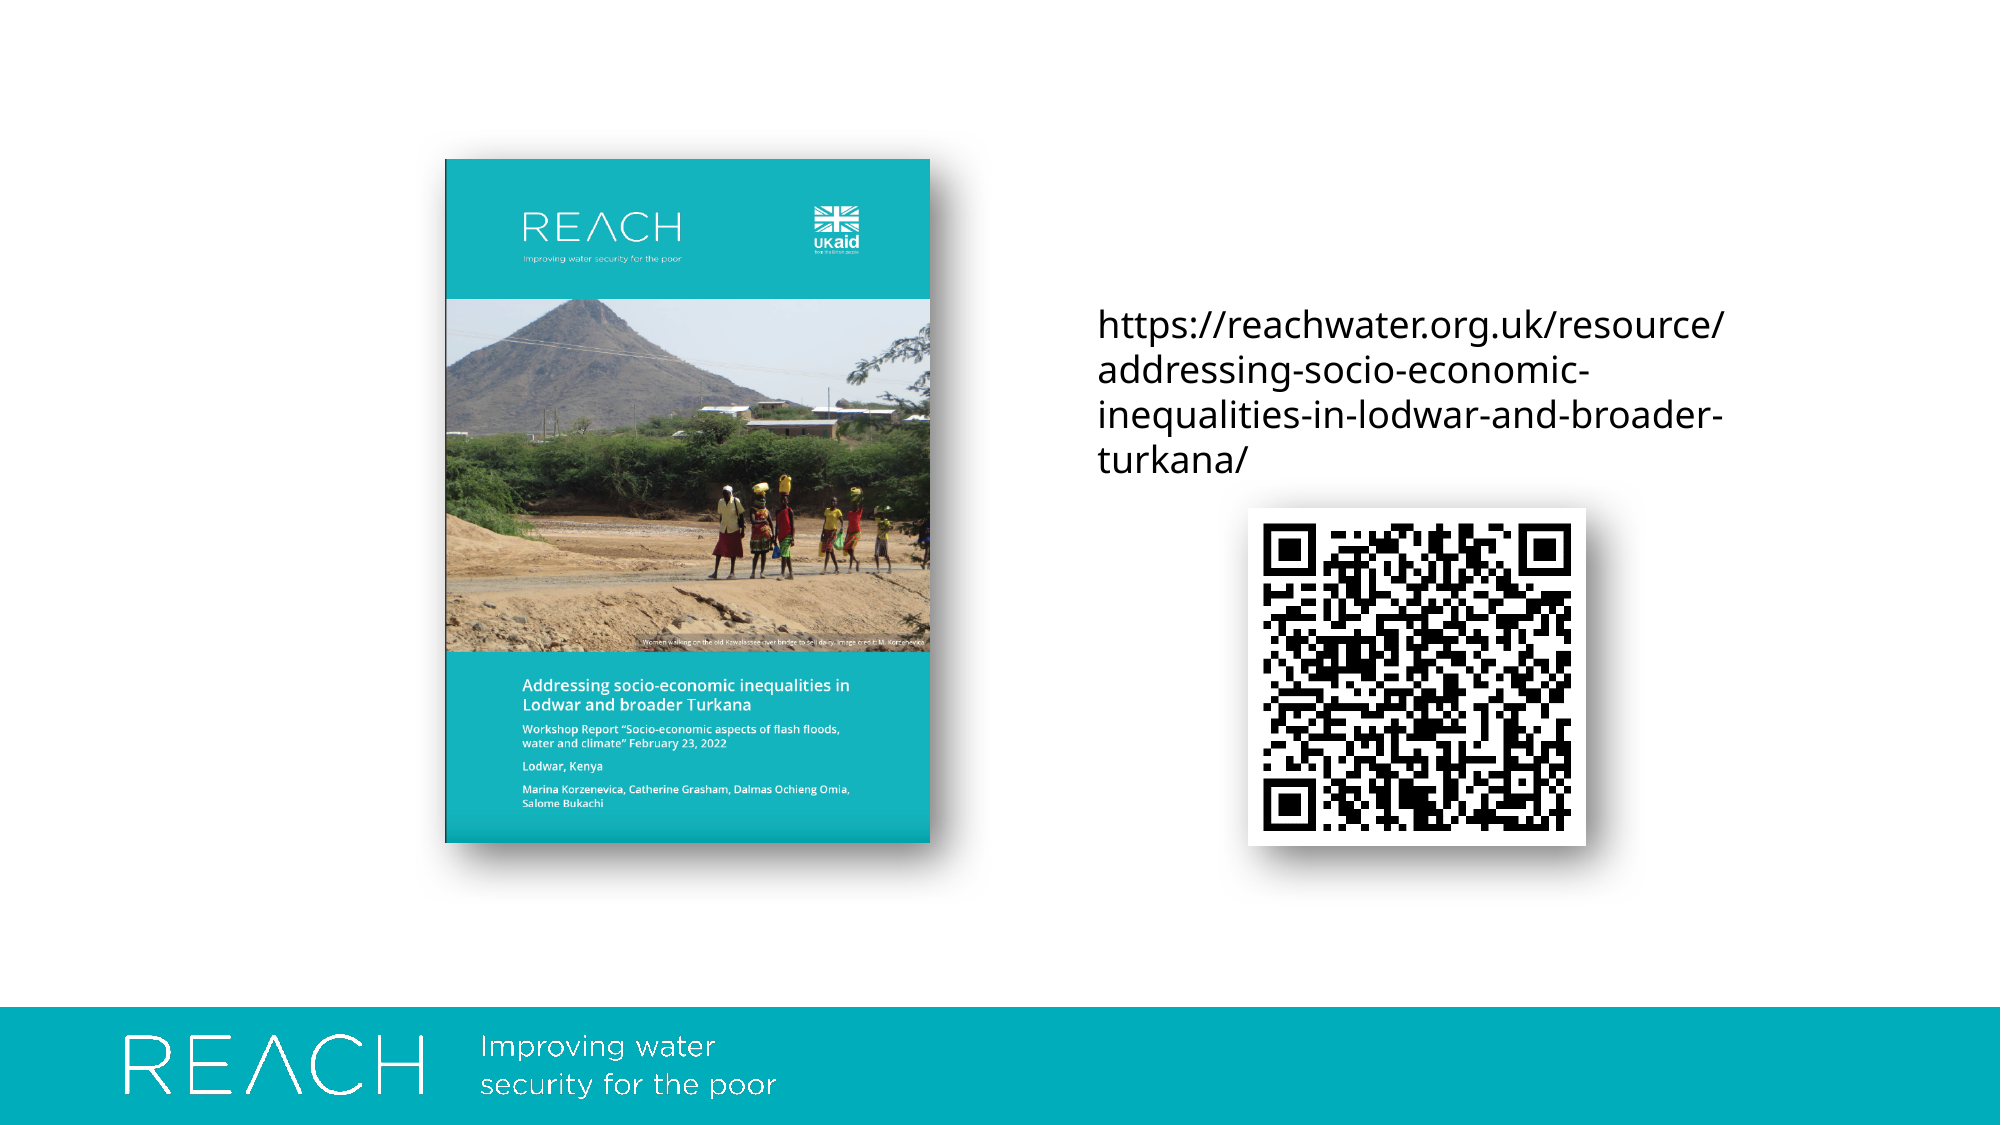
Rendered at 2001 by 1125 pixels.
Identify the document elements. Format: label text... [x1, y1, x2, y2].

picture [1247, 508, 1586, 846]
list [444, 159, 930, 844]
text_box [0, 0, 2000, 1009]
picture [125, 1034, 776, 1099]
text_box https://reachwater.org.uk/resource/addressing-socio-economic-inequalities-in-lodwar-and-broader-turkana/ [1082, 293, 1780, 489]
